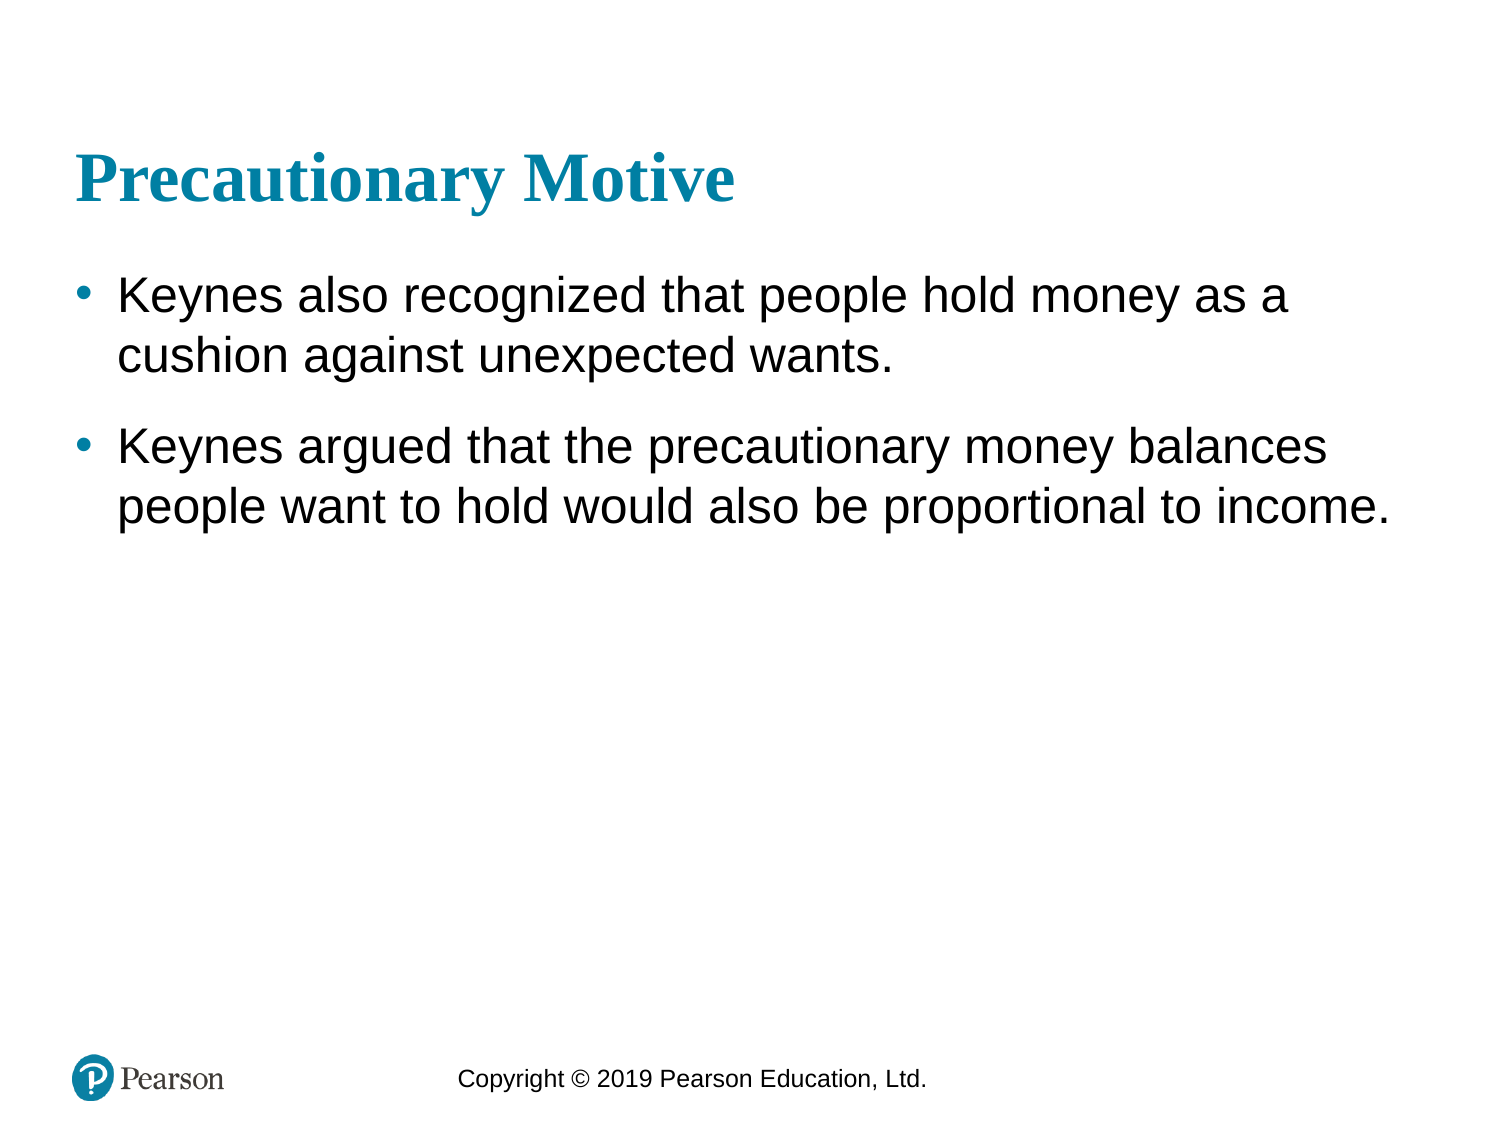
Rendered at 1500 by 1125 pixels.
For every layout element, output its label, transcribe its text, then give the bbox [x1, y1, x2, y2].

picture [81, 1064, 107, 1089]
picture [99, 1054, 224, 1101]
list Keynes also recognized that people hold money as a cushion against unexpected wants. Keynes argued that the precautionary money balances people want to hold would also be proportional to income. [75, 262, 1425, 1005]
title Precautionary Motive [75, 35, 1425, 216]
picture [72, 1087, 83, 1101]
picture [72, 1054, 89, 1072]
